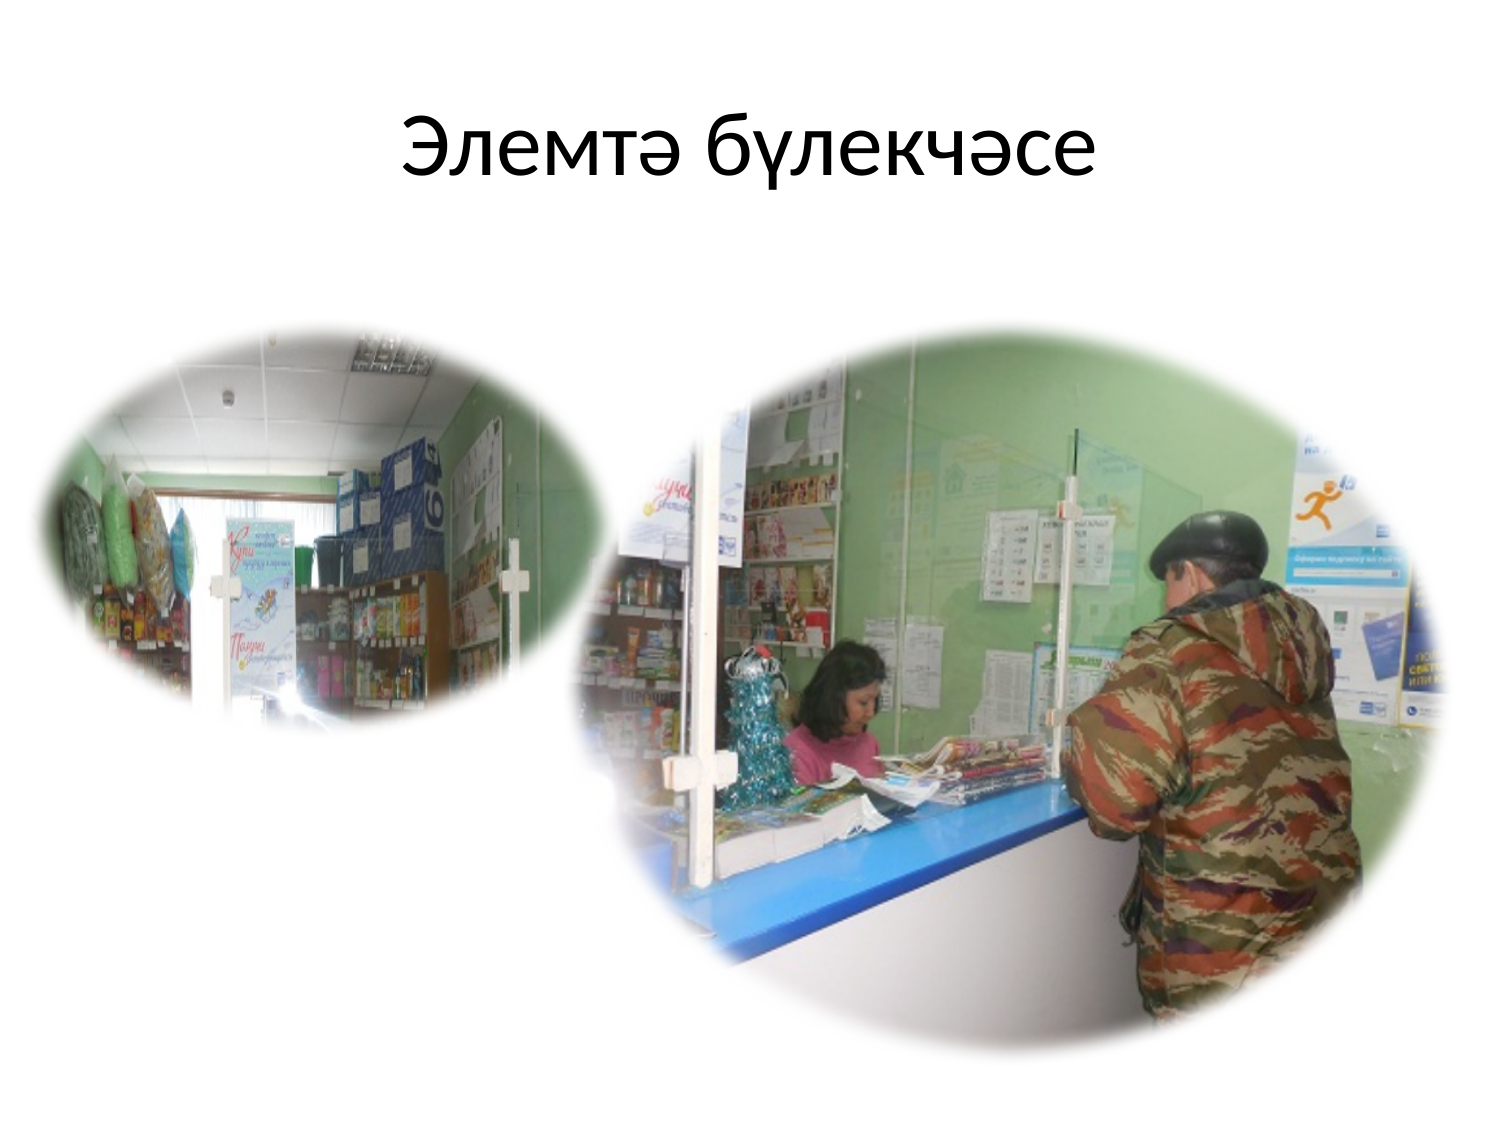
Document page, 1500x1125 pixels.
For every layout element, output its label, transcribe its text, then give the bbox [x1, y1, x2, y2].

title Элемтә бүлекчәсе [75, 45, 1425, 233]
picture [23, 316, 1454, 1067]
